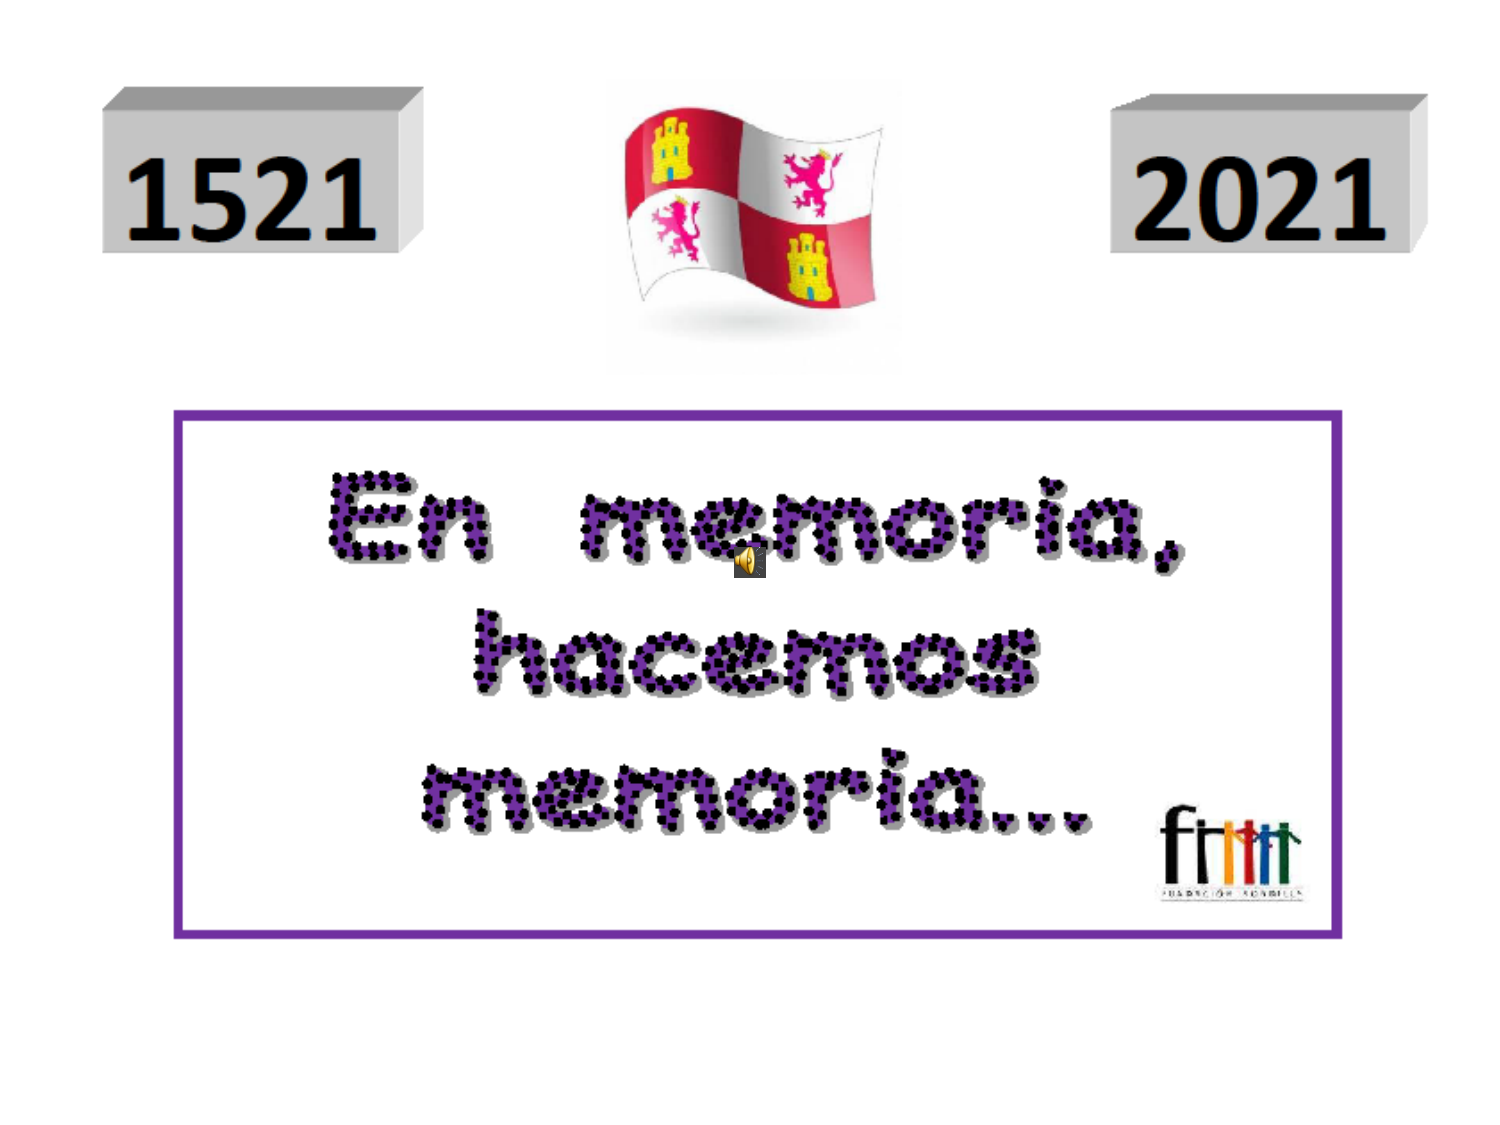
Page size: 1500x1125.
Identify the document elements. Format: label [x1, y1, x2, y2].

text_box [0, 30, 1497, 1093]
picture [733, 545, 767, 580]
